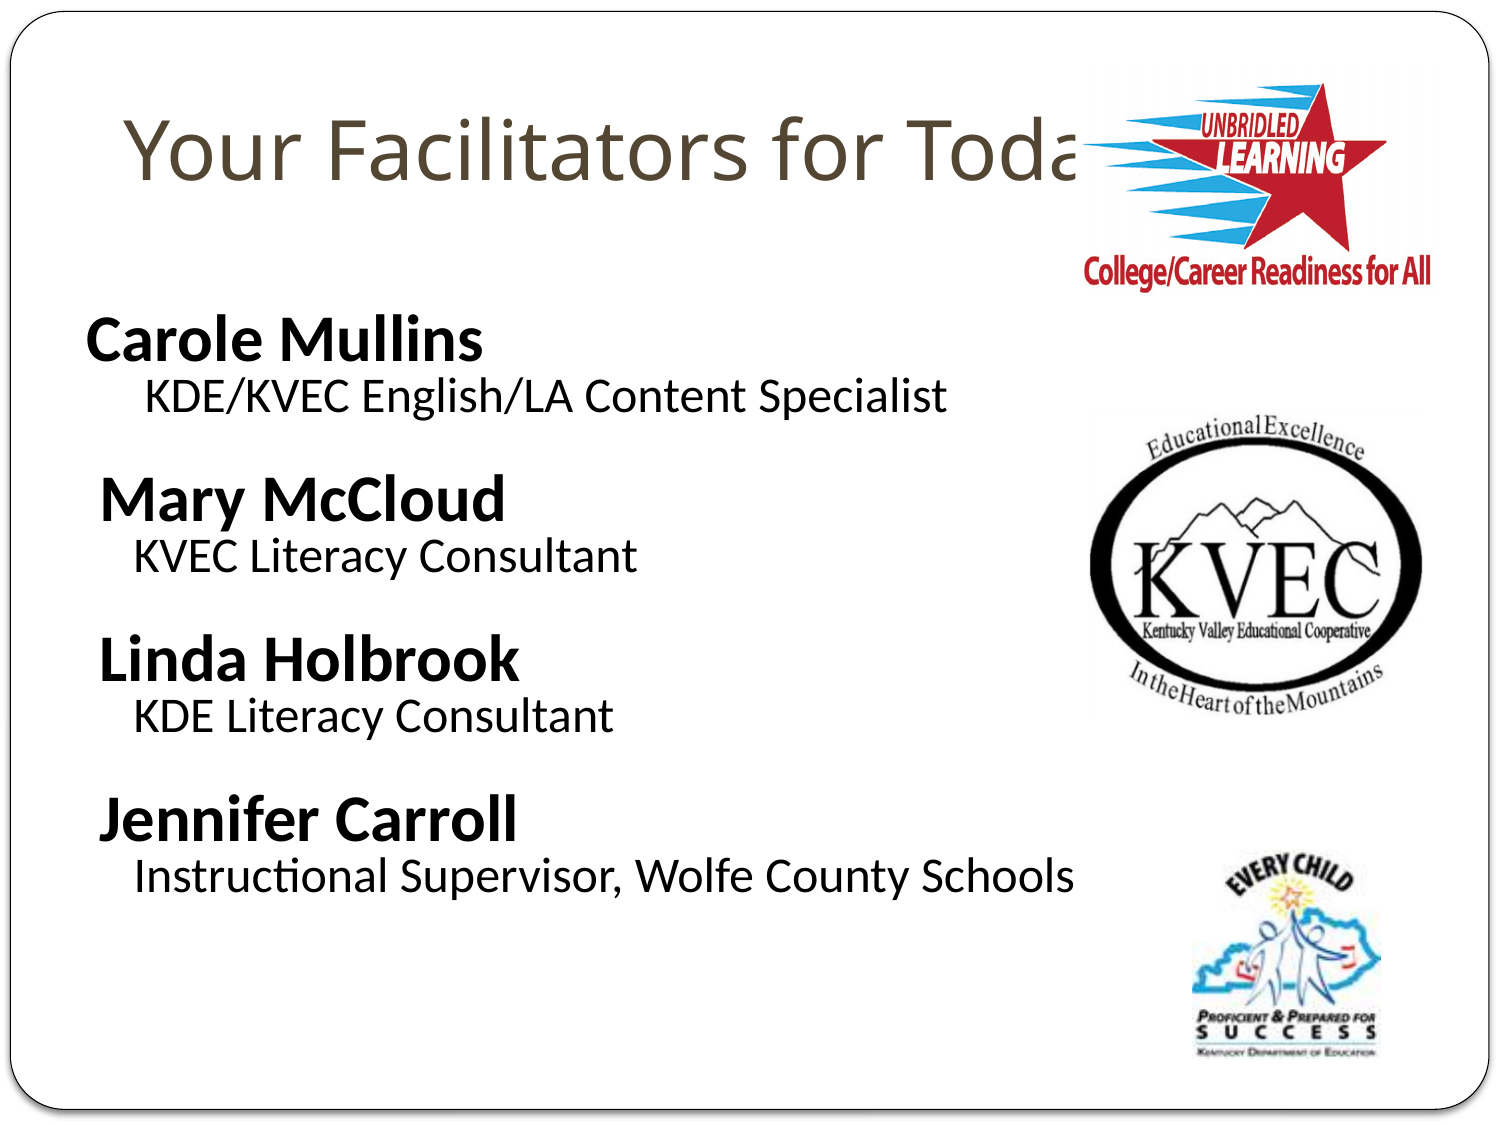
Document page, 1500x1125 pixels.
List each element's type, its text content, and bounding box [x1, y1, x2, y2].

title Your Facilitators for Today [0, 0, 1284, 213]
text_box Carole Mullins KDE/KVEC English/LA Content Specialist Mary McCloud KVEC Literacy Consultant Linda Holbrook KDE Literacy Consultant Jennifer Carroll Instructional Supervisor, Wolfe County Schools [62, 303, 1438, 910]
picture [1192, 849, 1381, 1059]
picture [1088, 412, 1425, 718]
picture [1074, 62, 1438, 299]
